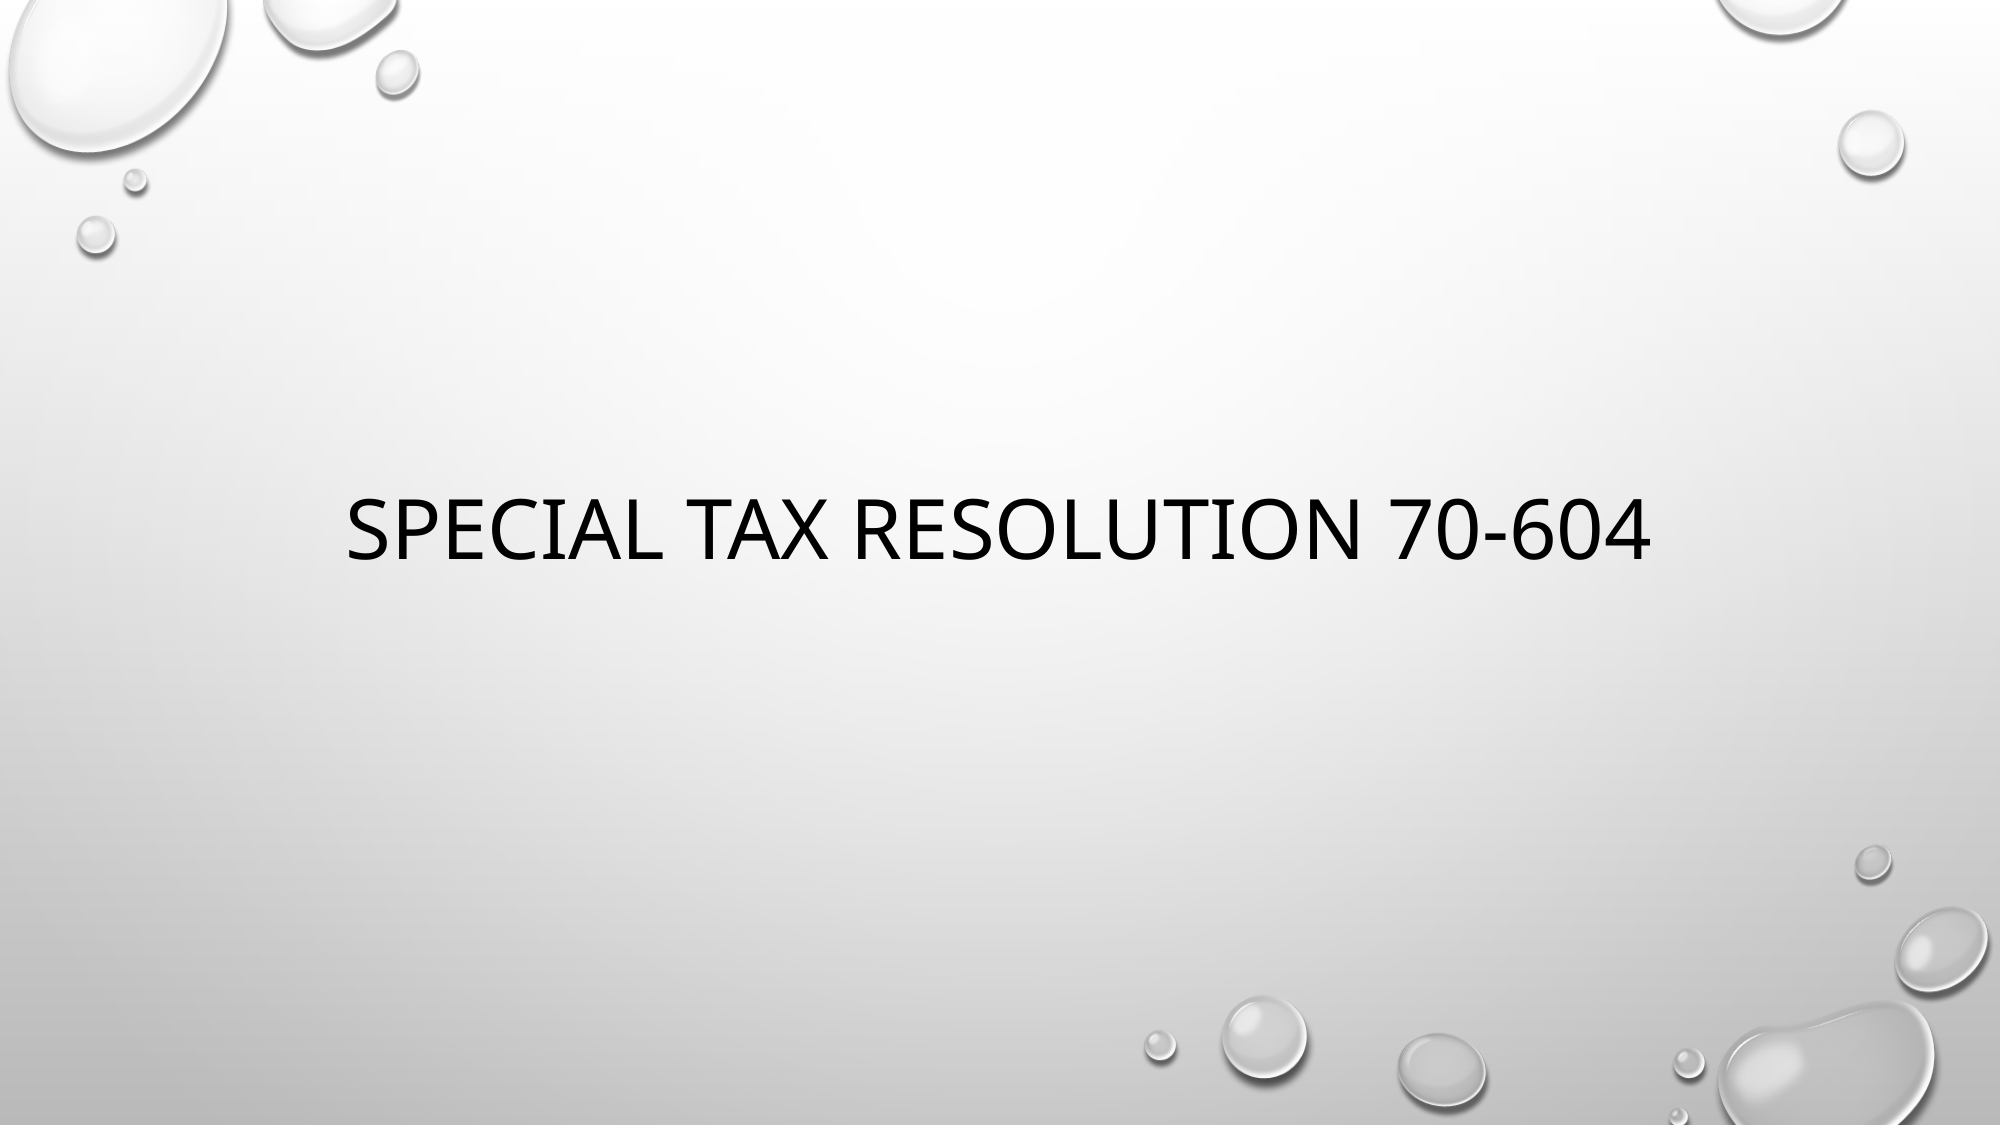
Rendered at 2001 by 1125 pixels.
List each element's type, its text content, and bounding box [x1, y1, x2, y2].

title Special Tax resolution 70-604 [149, 135, 1848, 585]
picture [0, 0, 2000, 1125]
